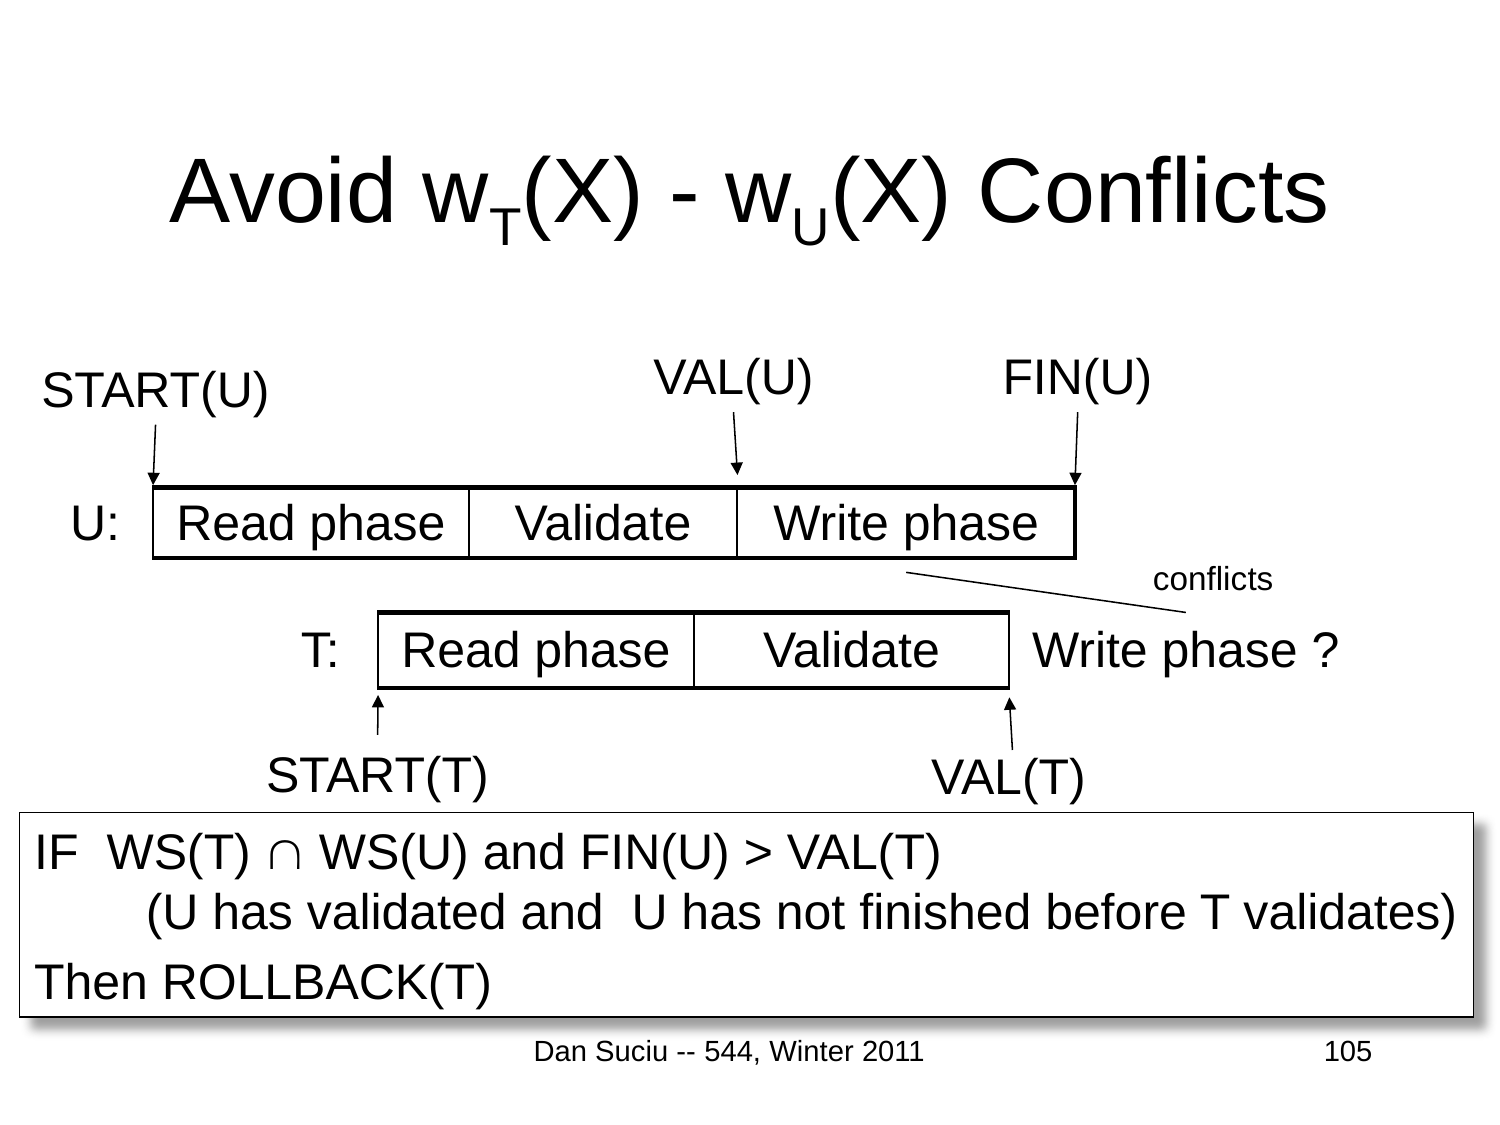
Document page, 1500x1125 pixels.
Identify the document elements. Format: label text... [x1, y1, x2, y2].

slide_number 105 [1074, 1024, 1388, 1101]
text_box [905, 572, 1187, 613]
table_header Write phase ? [1010, 613, 1362, 688]
text_box START(U) [26, 349, 285, 425]
table_header Validate [470, 490, 736, 556]
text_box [984, 721, 1038, 726]
table_header Write phase [738, 490, 1073, 556]
text_box conflicts [1138, 549, 1289, 605]
table_header T: [263, 613, 377, 688]
text_box FIN(U) [987, 337, 1168, 413]
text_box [704, 441, 767, 447]
text_box IF WS(T)  WS(U) and FIN(U) > VAL(T) (U has validated and U has not finished before T validates) Then ROLLBACK(T) [19, 812, 1474, 1018]
footer Dan Suciu -- 544, Winter 2011 [512, 1024, 988, 1101]
table_header Read phase [154, 490, 468, 556]
table_header U: [38, 488, 152, 558]
text_box START(T) [251, 734, 504, 810]
table_header Validate [695, 615, 1008, 686]
title Avoid wT(X) - wU(X) Conflicts [112, 99, 1388, 288]
text_box VAL(U) [638, 337, 829, 413]
text_box VAL(T) [916, 737, 1101, 812]
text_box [1074, 412, 1079, 486]
table_header Read phase [379, 615, 693, 686]
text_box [124, 453, 185, 457]
